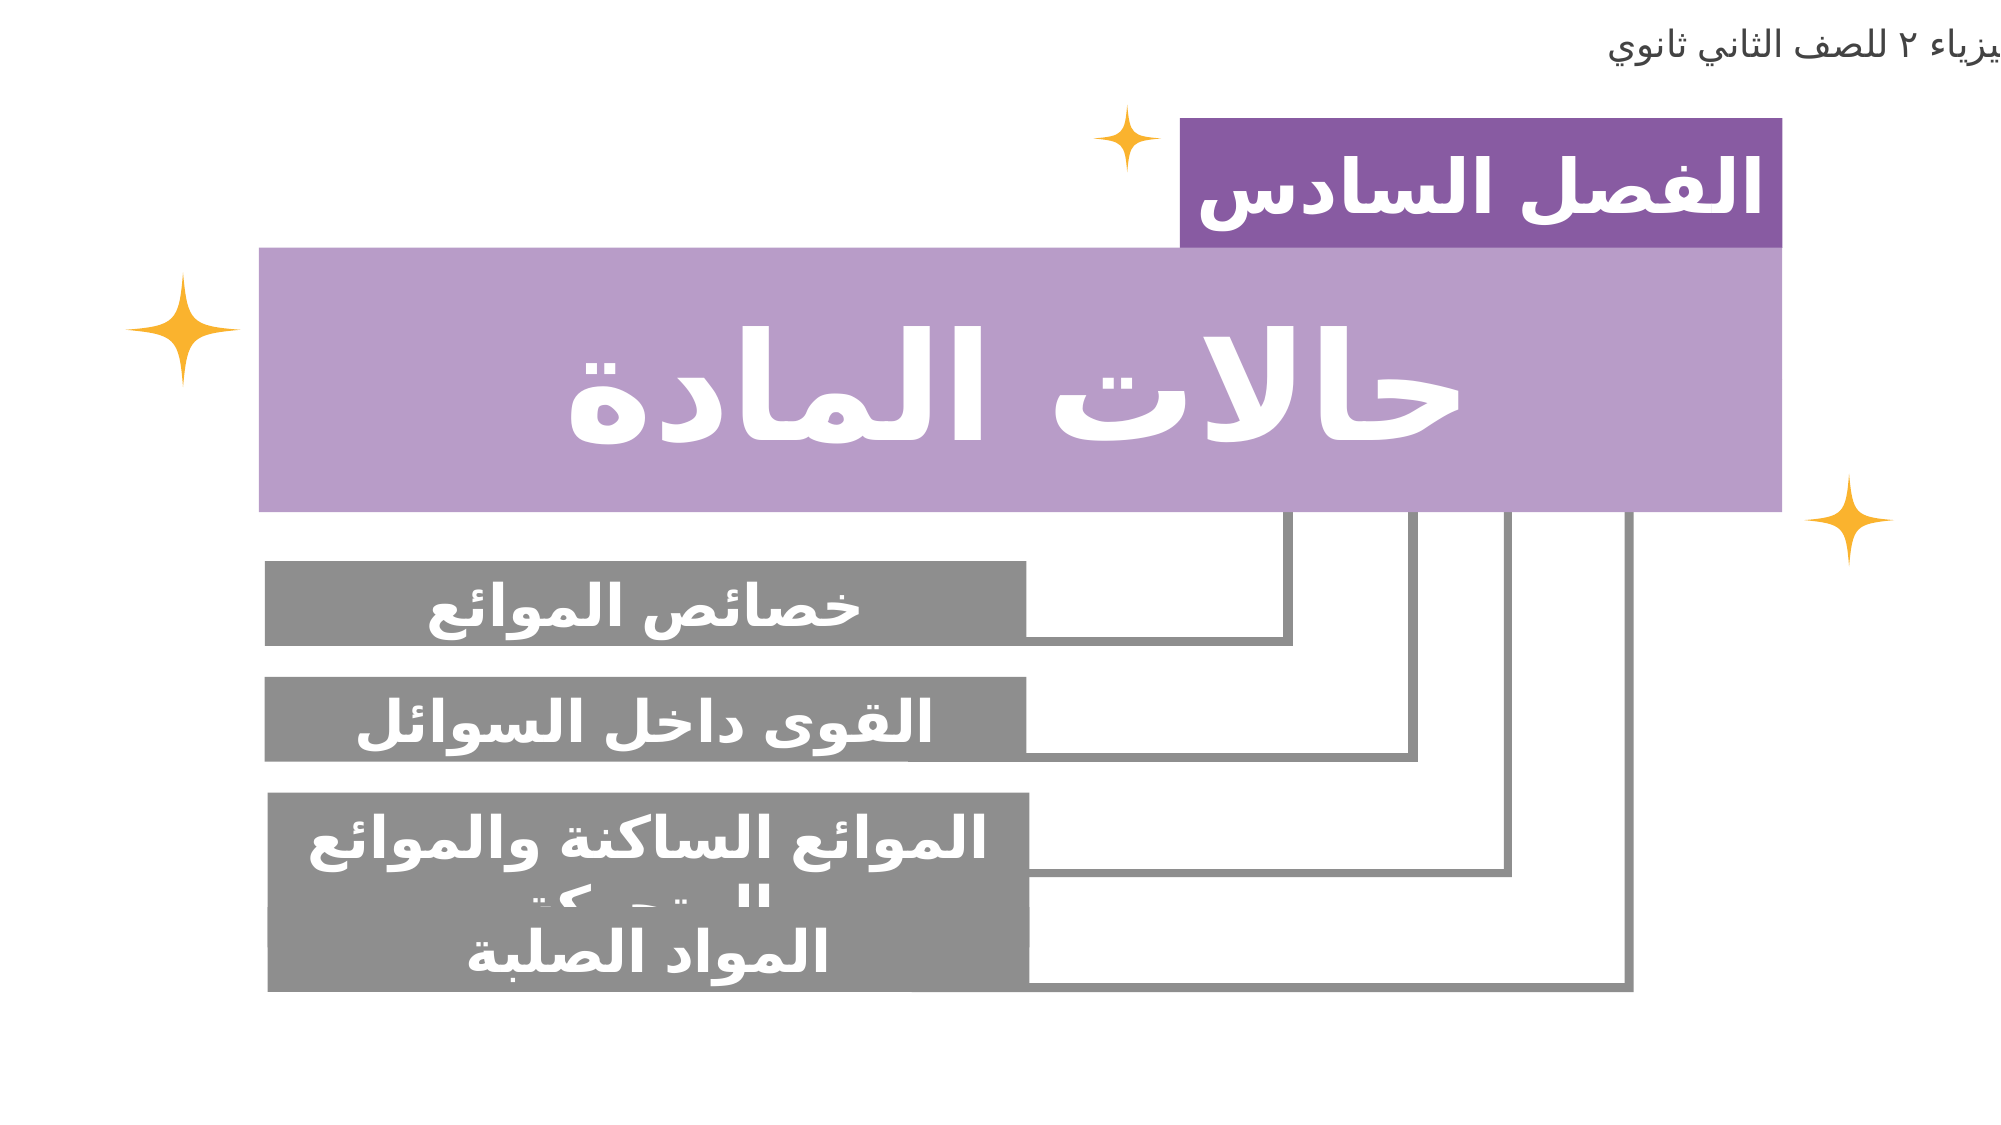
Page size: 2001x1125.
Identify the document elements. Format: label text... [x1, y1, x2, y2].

text_box [1027, 513, 1293, 646]
text_box [911, 513, 1635, 993]
text_box [1093, 104, 1162, 173]
text_box خصائص الموائع [264, 561, 1027, 646]
text_box فيزياء ٢ للصف الثاني ثانوي [1592, 12, 2000, 73]
text_box القوى داخل السوائل [264, 676, 1027, 762]
text_box الفصل السادس [1179, 118, 1783, 247]
text_box [1027, 513, 1418, 762]
text_box [1030, 513, 1513, 878]
text_box حالات المادة [258, 247, 1783, 513]
text_box [1804, 473, 1895, 567]
text_box المواد الصلبة [267, 907, 1030, 992]
text_box الموائع الساكنة والموائع المتحركة [267, 792, 1030, 907]
text_box [125, 272, 241, 388]
